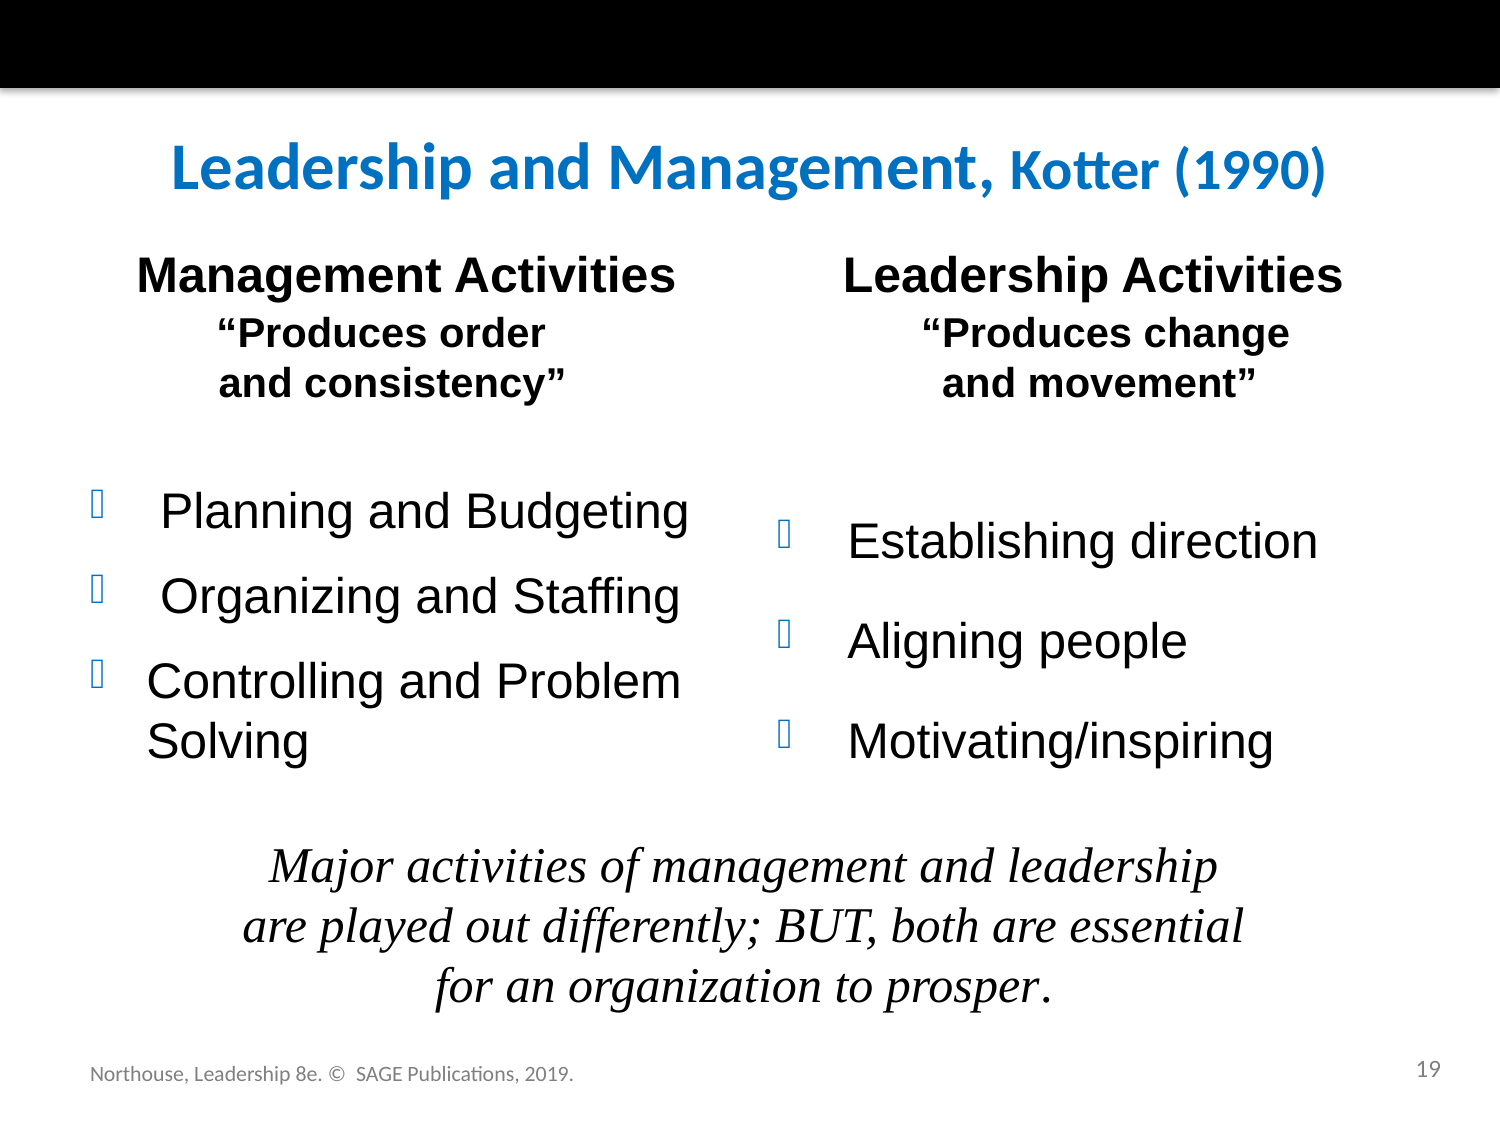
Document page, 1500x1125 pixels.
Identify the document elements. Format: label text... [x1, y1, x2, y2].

list Establishing direction Aligning people Motivating/inspiring [761, 470, 1426, 1026]
slide_number 19 [1393, 1038, 1457, 1098]
footer Northouse, Leadership 8e. © SAGE Publications, 2019. [75, 1042, 1088, 1103]
text_box “Produces order and consistency” [180, 298, 582, 414]
text_box “Produces change and movement” [894, 298, 1305, 414]
text_box Major activities of management and leadership are played out differently; BUT, both are essential for an organization to prosper. [87, 824, 1400, 1020]
list Management Activities [74, 205, 738, 311]
list Planning and Budgeting Organizing and Staffing Controlling and Problem Solving [74, 470, 738, 1026]
title Leadership and Management, Kotter (1990) [74, 99, 1426, 226]
list Leadership Activities [761, 205, 1426, 311]
